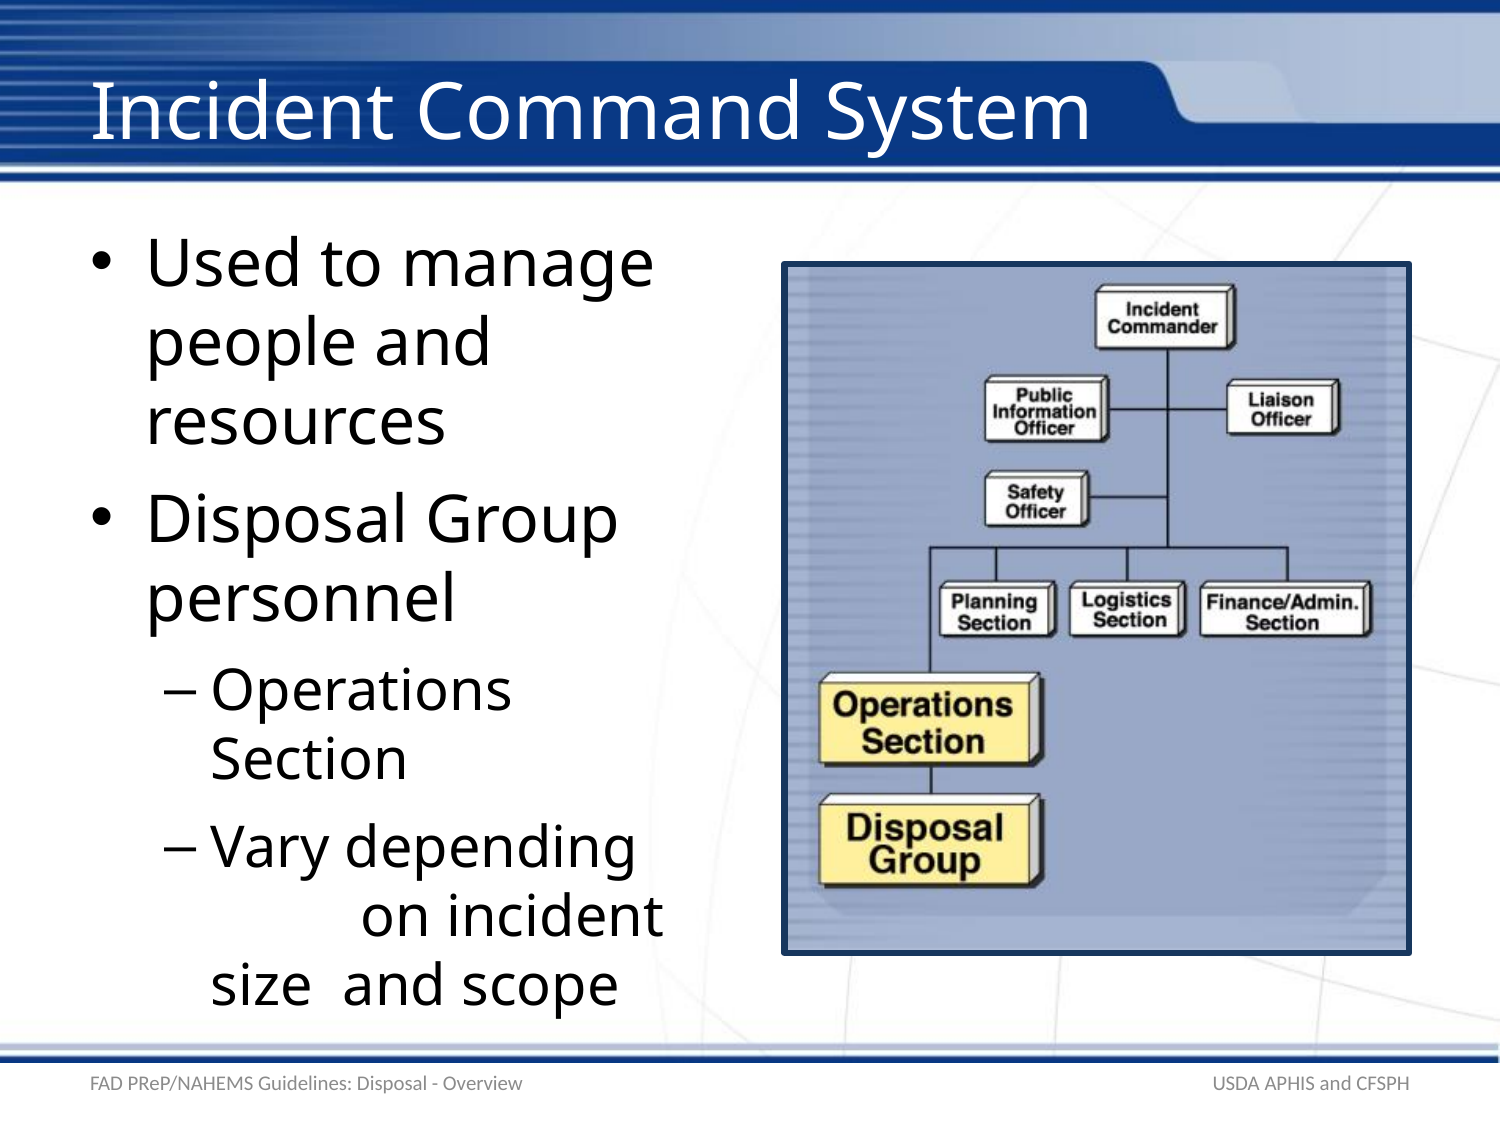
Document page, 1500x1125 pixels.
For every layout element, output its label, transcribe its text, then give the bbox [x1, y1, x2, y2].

slide_number USDA APHIS and CFSPH [1074, 1042, 1425, 1103]
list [787, 266, 1407, 951]
picture [0, 0, 1500, 1063]
list Used to manage people and resources Disposal Group personnel Operations Section Vary depending on incident size and scope [75, 212, 738, 1025]
title Incident Command System [75, 24, 1425, 163]
footer FAD PReP/NAHEMS Guidelines: Disposal - Overview [75, 1042, 825, 1103]
